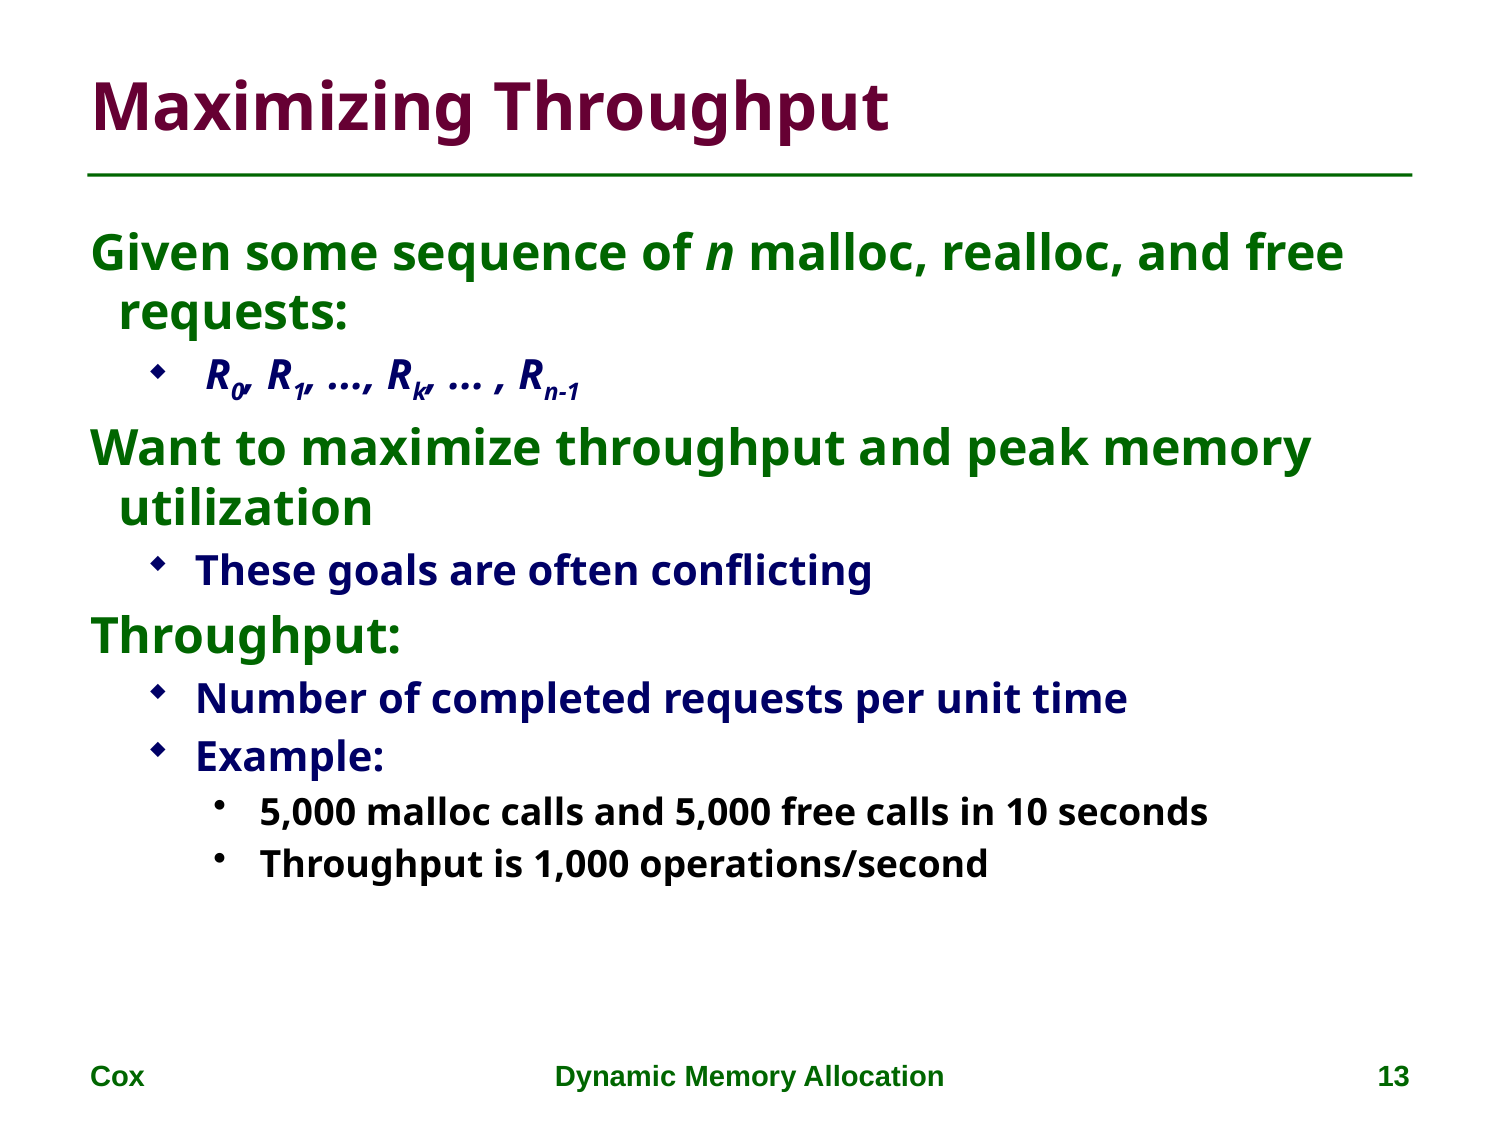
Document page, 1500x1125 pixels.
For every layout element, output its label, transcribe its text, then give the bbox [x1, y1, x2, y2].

title Maximizing Throughput [75, 45, 1425, 163]
list Given some sequence of n malloc, realloc, and free requests: R0, R1, ..., Rk, ... , Rn-1 Want to maximize throughput and peak memory utilization These goals are often conflicting Throughput: Number of completed requests per unit time Example: 5,000 malloc calls and 5,000 free calls in 10 seconds Throughput is 1,000 operations/second [75, 212, 1425, 1005]
slide_number 13 [1074, 1049, 1426, 1103]
slide_number Cox [74, 1049, 426, 1103]
footer Dynamic Memory Allocation [512, 1049, 988, 1103]
